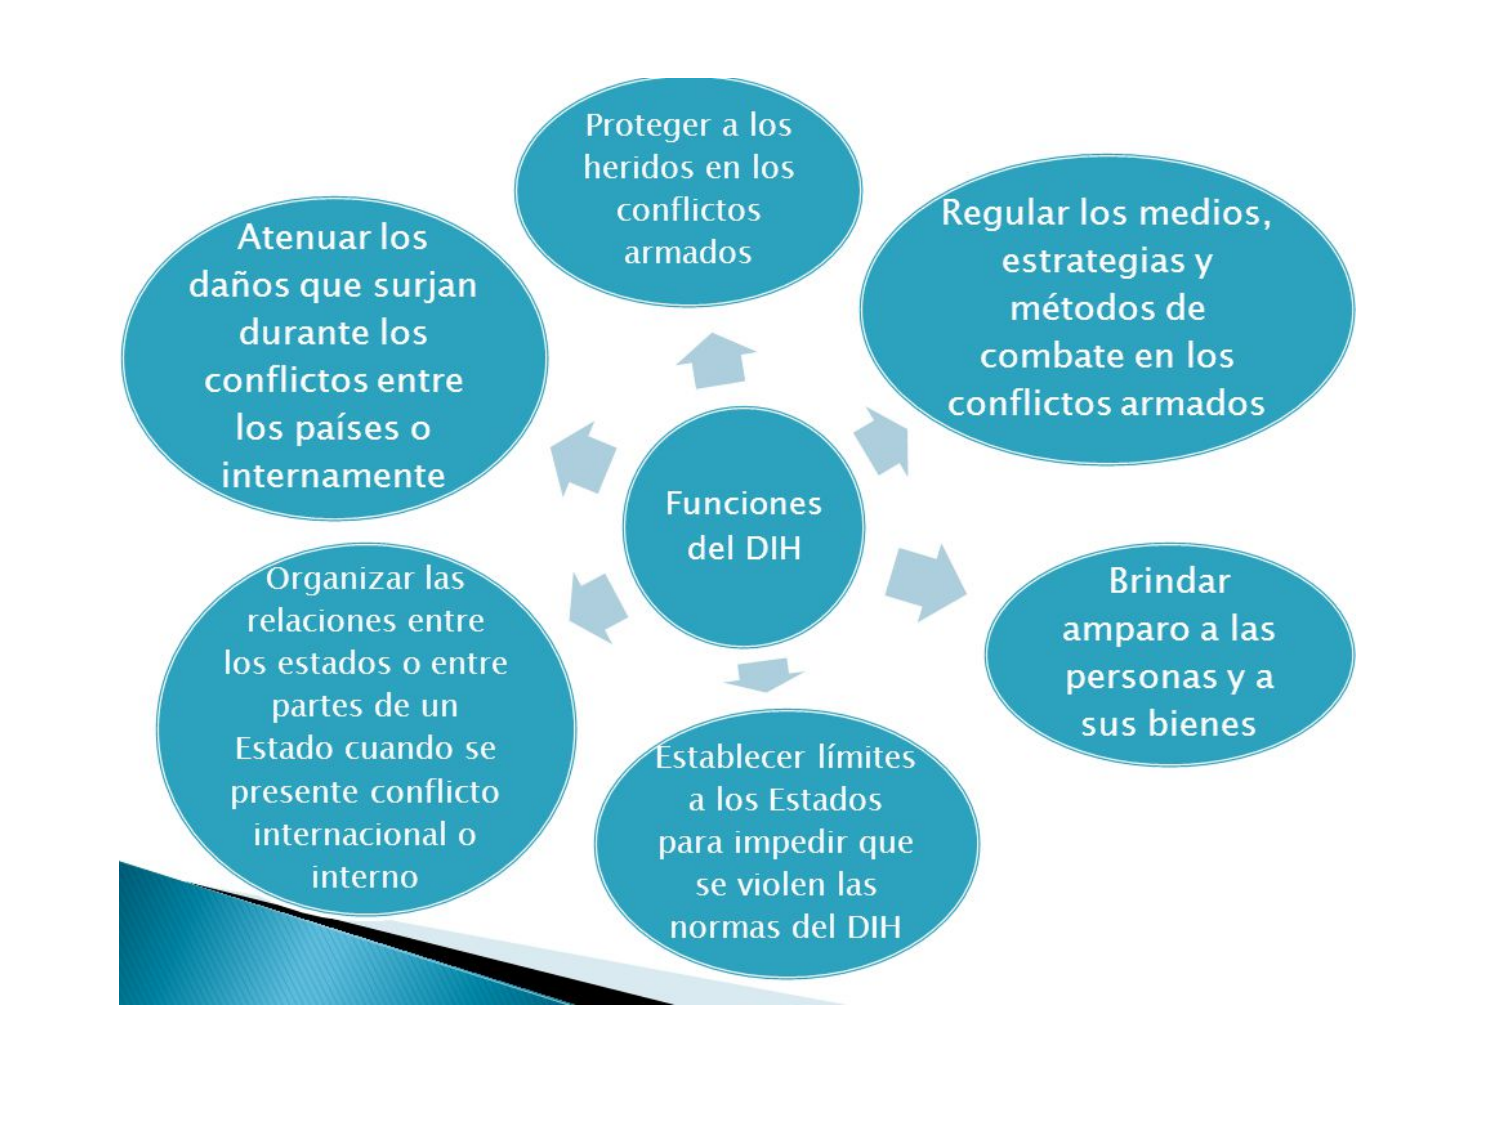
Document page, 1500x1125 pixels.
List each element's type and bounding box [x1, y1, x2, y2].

list [119, 77, 1356, 1006]
